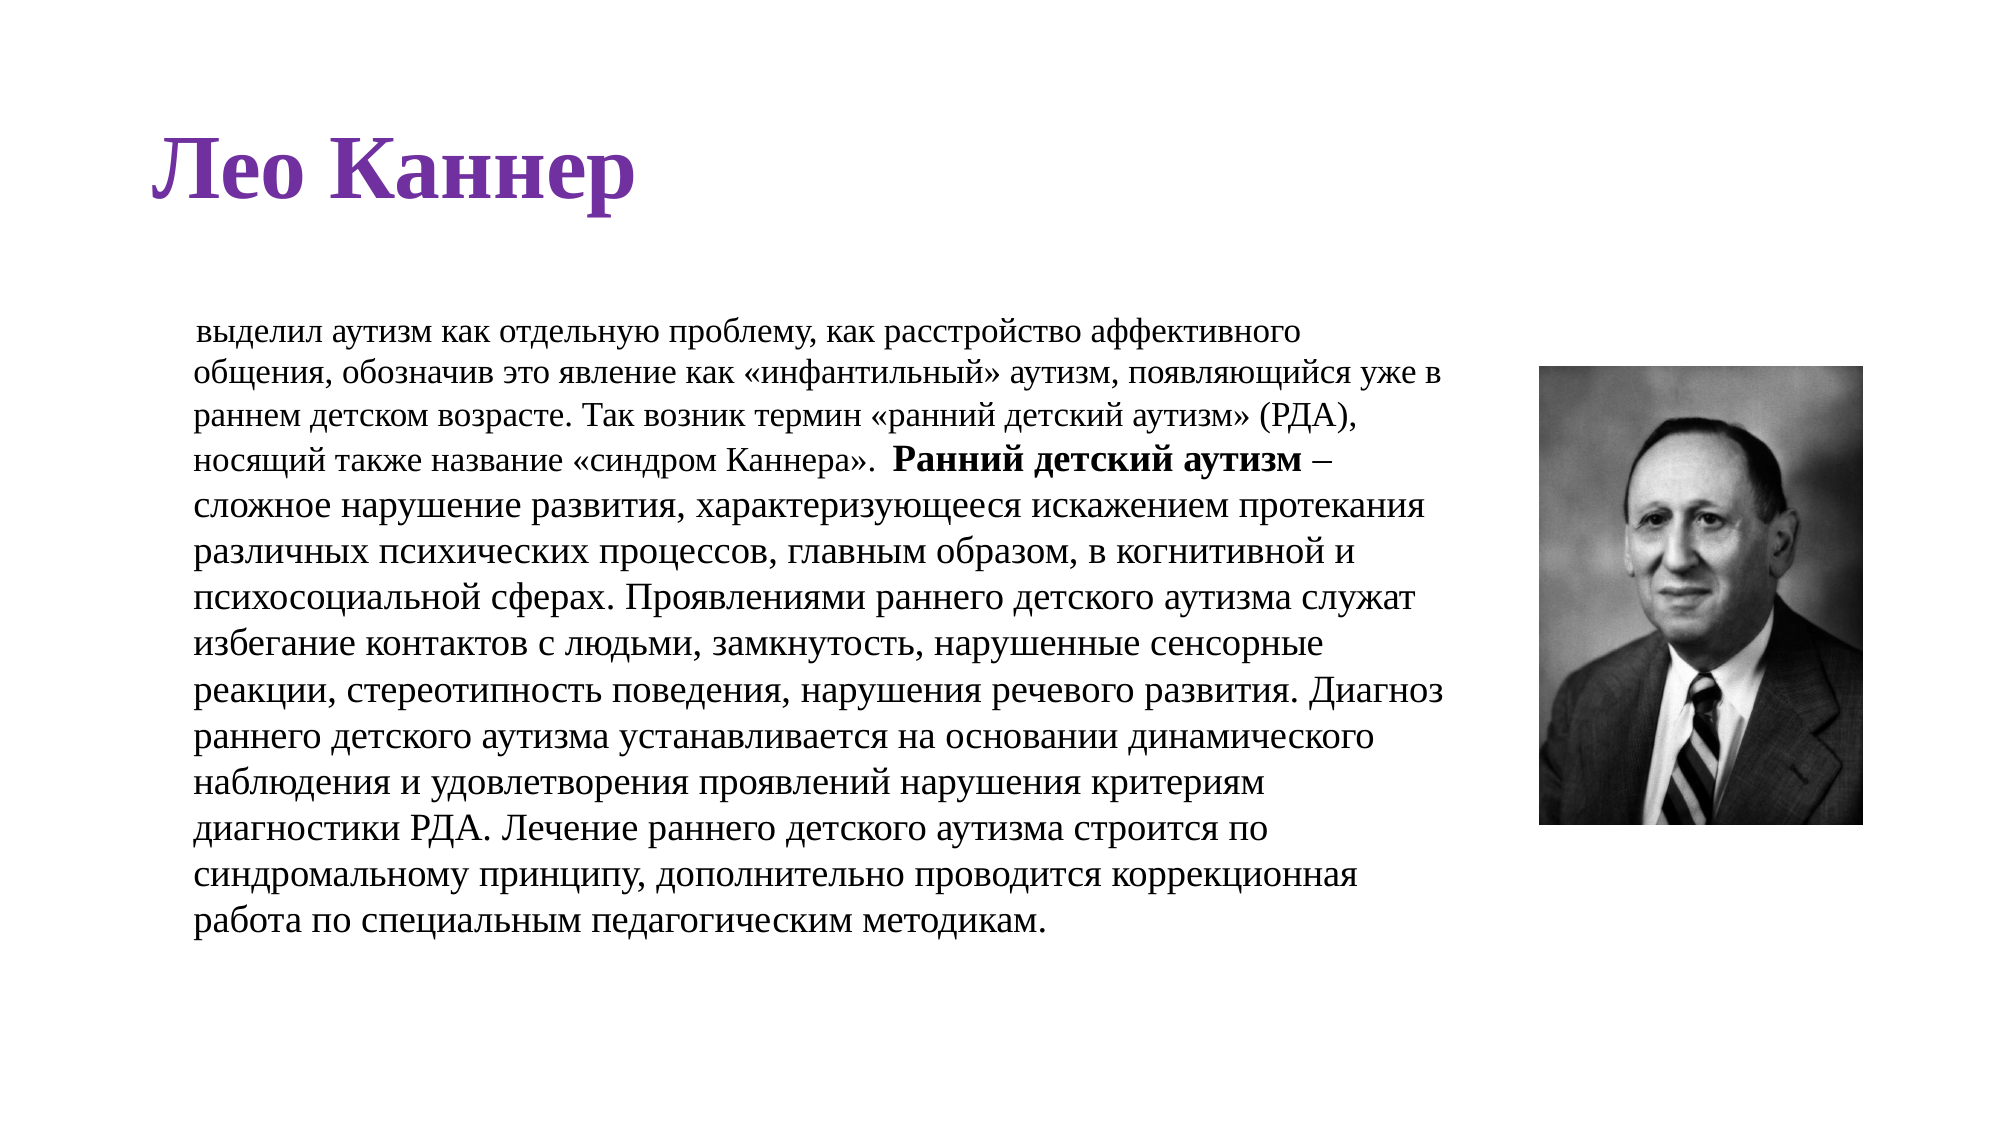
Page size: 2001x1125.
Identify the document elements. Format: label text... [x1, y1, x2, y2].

list выделил аутизм как отдельную проблему, как расстройство аффективного общения, обозначив это явление как «инфантильный» аутизм, появляющийся уже в раннем детском возрасте. Так возник термин «ранний детский аутизм» (РДА), носящий также название «синдром Каннера». Ранний детский аутизм – сложное нарушение развития, характеризующееся искажением протекания различных психических процессов, главным образом, в когнитивной и психосоциальной сферах. Проявлениями раннего детского аутизма служат избегание контактов с людьми, замкнутость, нарушенные сенсорные реакции, стереотипность поведения, нарушения речевого развития. Диагноз раннего детского аутизма устанавливается на основании динамического наблюдения и удовлетворения проявлений нарушения критериям диагностики РДА. Лечение раннего детского аутизма строится по синдромальному принципу, дополнительно проводится коррекционная работа по специальным педагогическим методикам. [137, 299, 1460, 1014]
picture [1539, 366, 1863, 825]
title Лео Каннер [137, 59, 1863, 278]
